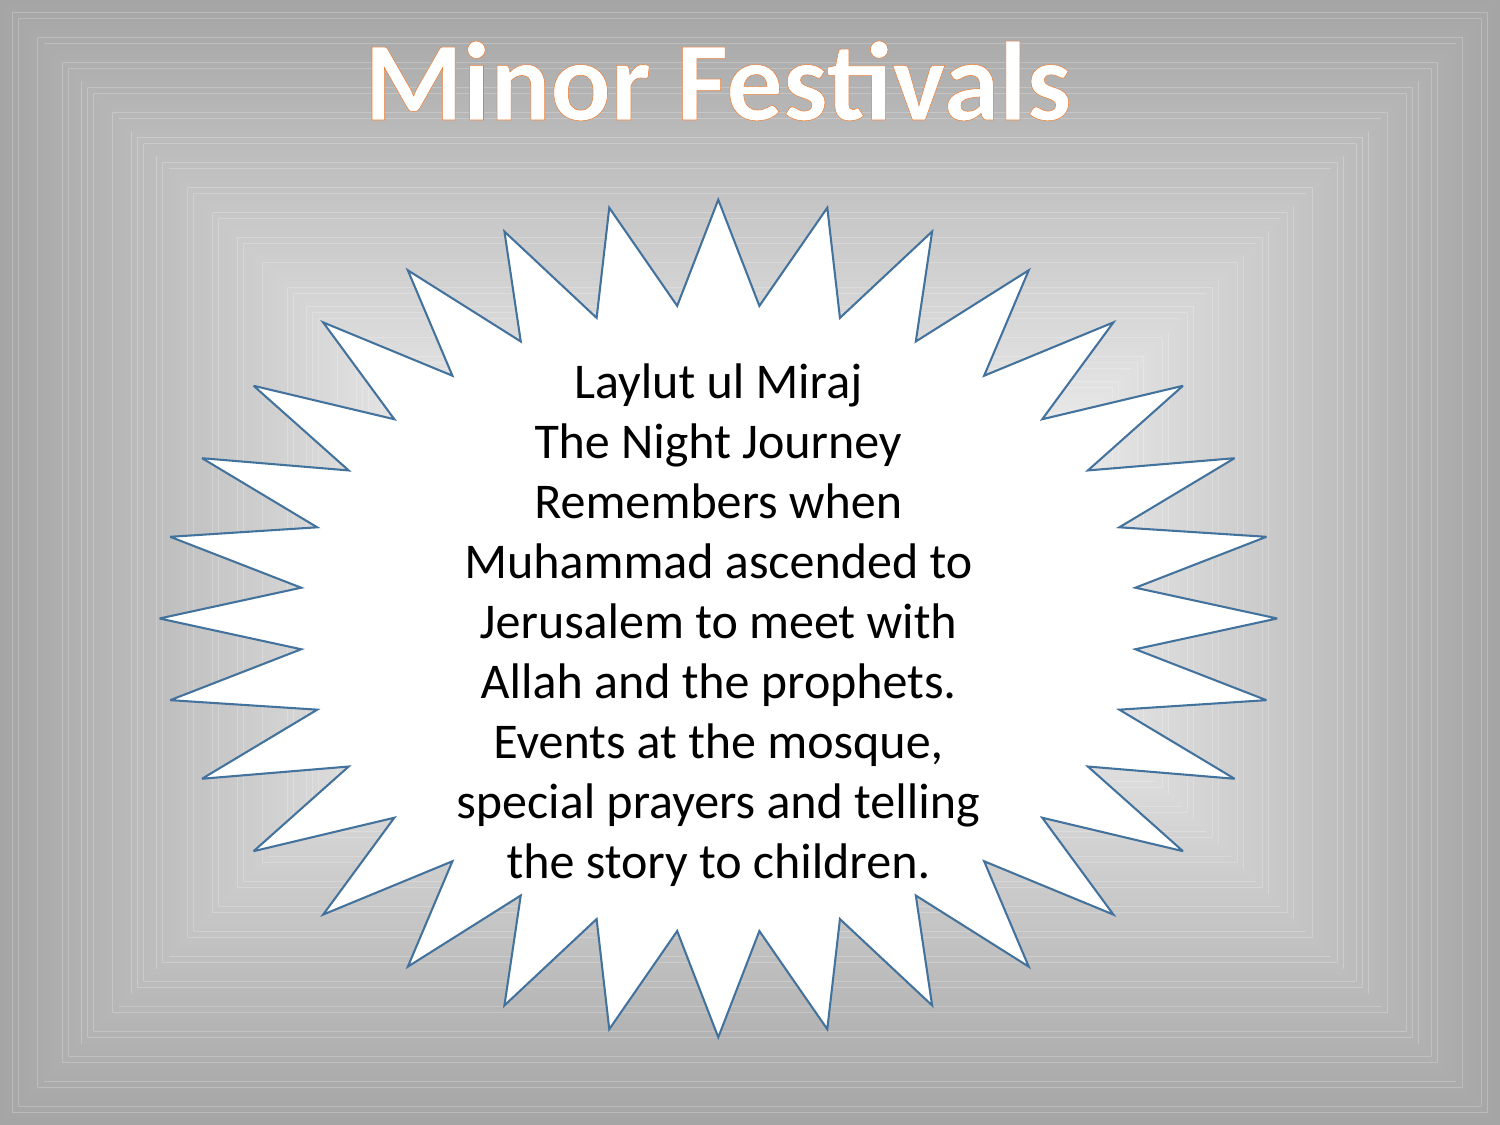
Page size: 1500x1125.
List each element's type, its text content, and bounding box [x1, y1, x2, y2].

text_box Laylut ul Miraj The Night Journey Remembers when Muhammad ascended to Jerusalem to meet with Allah and the prophets. Events at the mosque, special prayers and telling the story to children. [159, 196, 1278, 1041]
text_box Minor Festivals [349, 0, 1088, 150]
